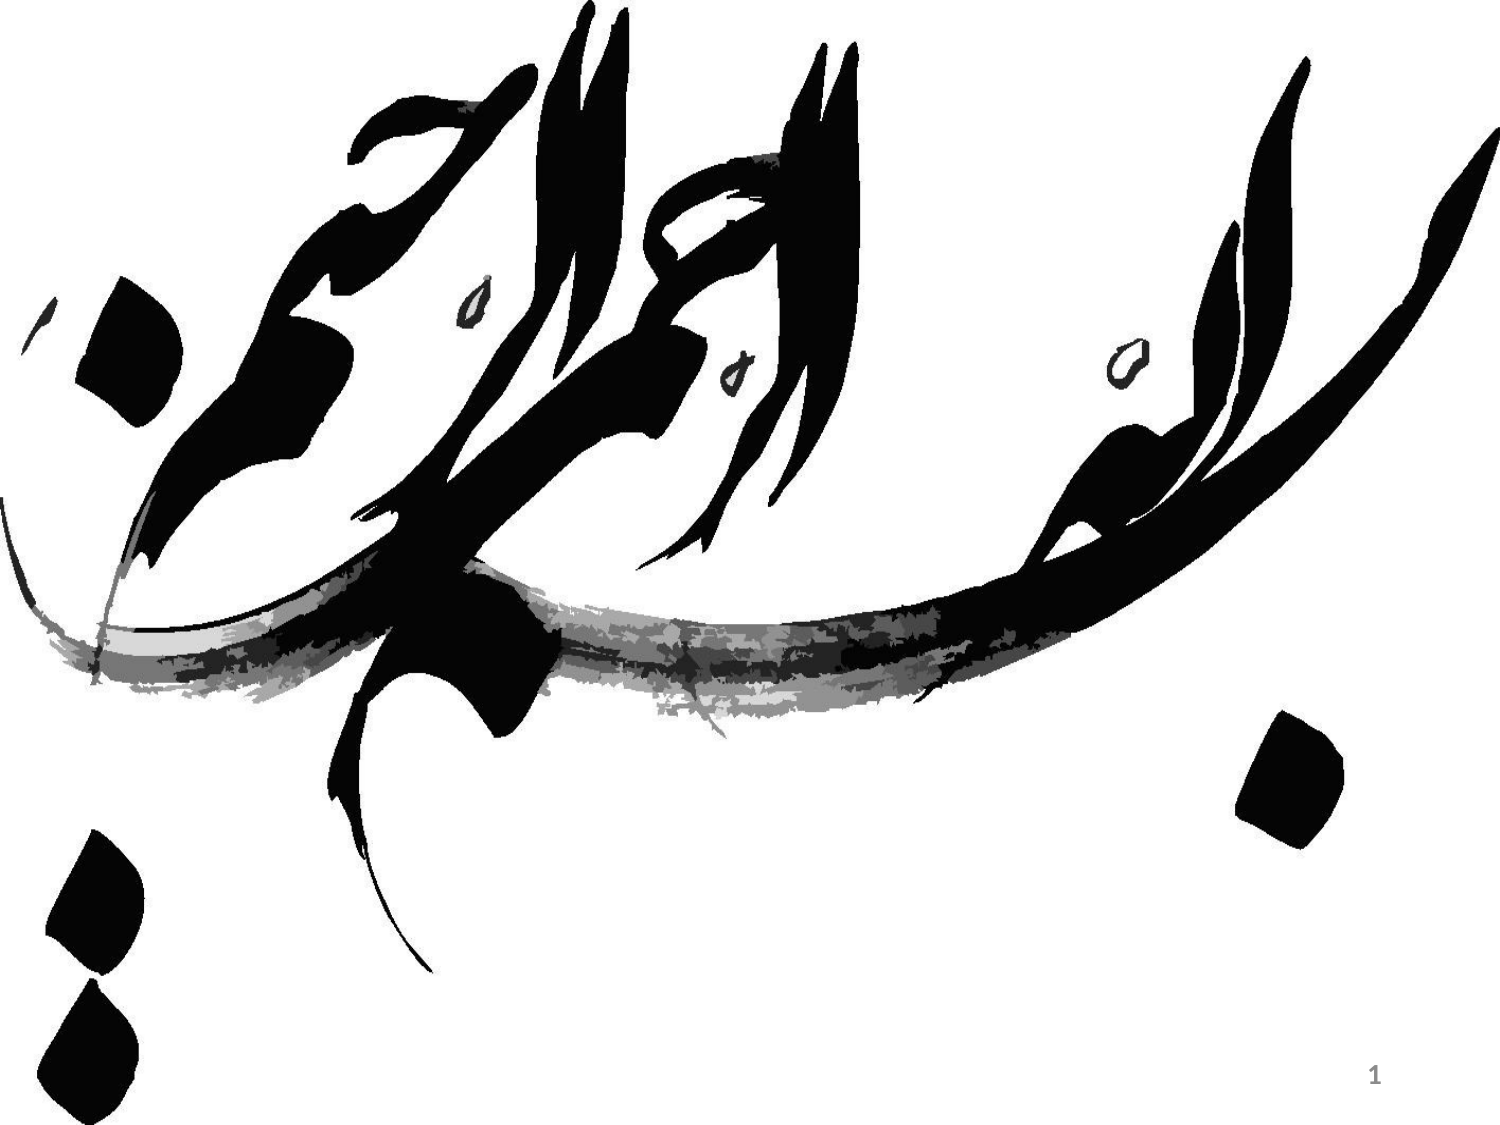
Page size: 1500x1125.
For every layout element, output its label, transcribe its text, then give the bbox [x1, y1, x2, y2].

slide_number 1 [1059, 1042, 1397, 1103]
picture [0, 0, 1500, 1125]
